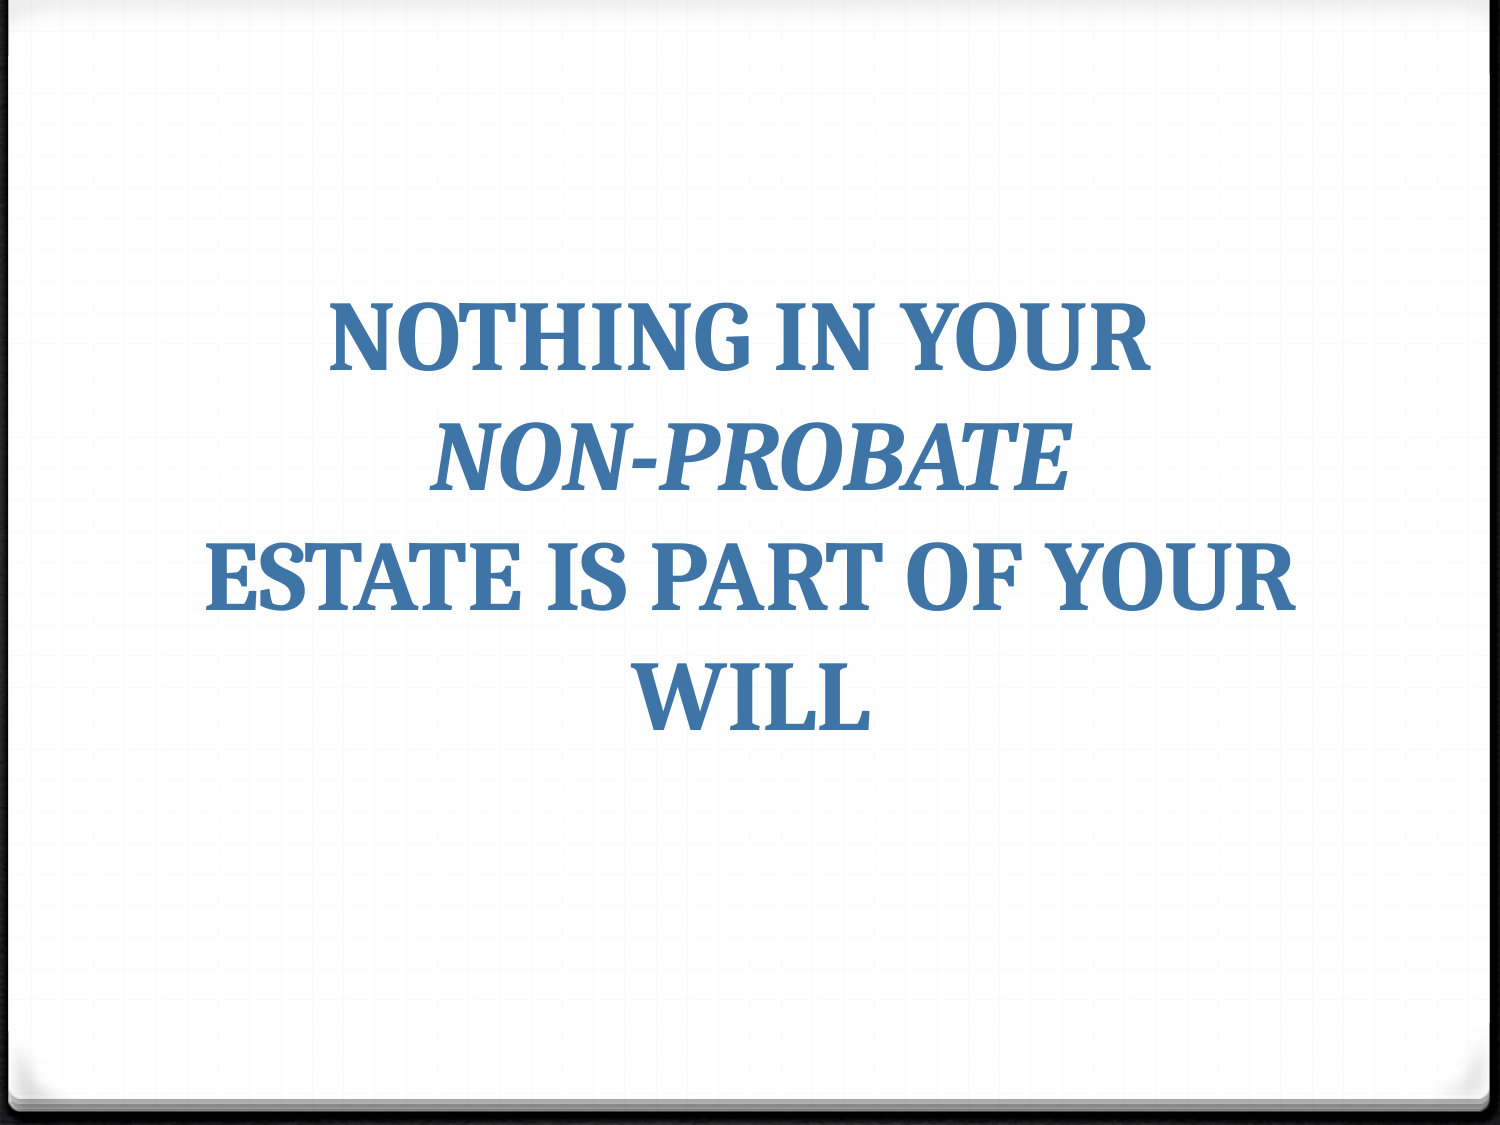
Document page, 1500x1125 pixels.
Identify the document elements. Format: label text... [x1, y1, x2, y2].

title NOTHING IN YOUR NON-PROBATE ESTATE IS PART OF YOUR WILL [90, 71, 1413, 950]
picture [0, 0, 1500, 1125]
